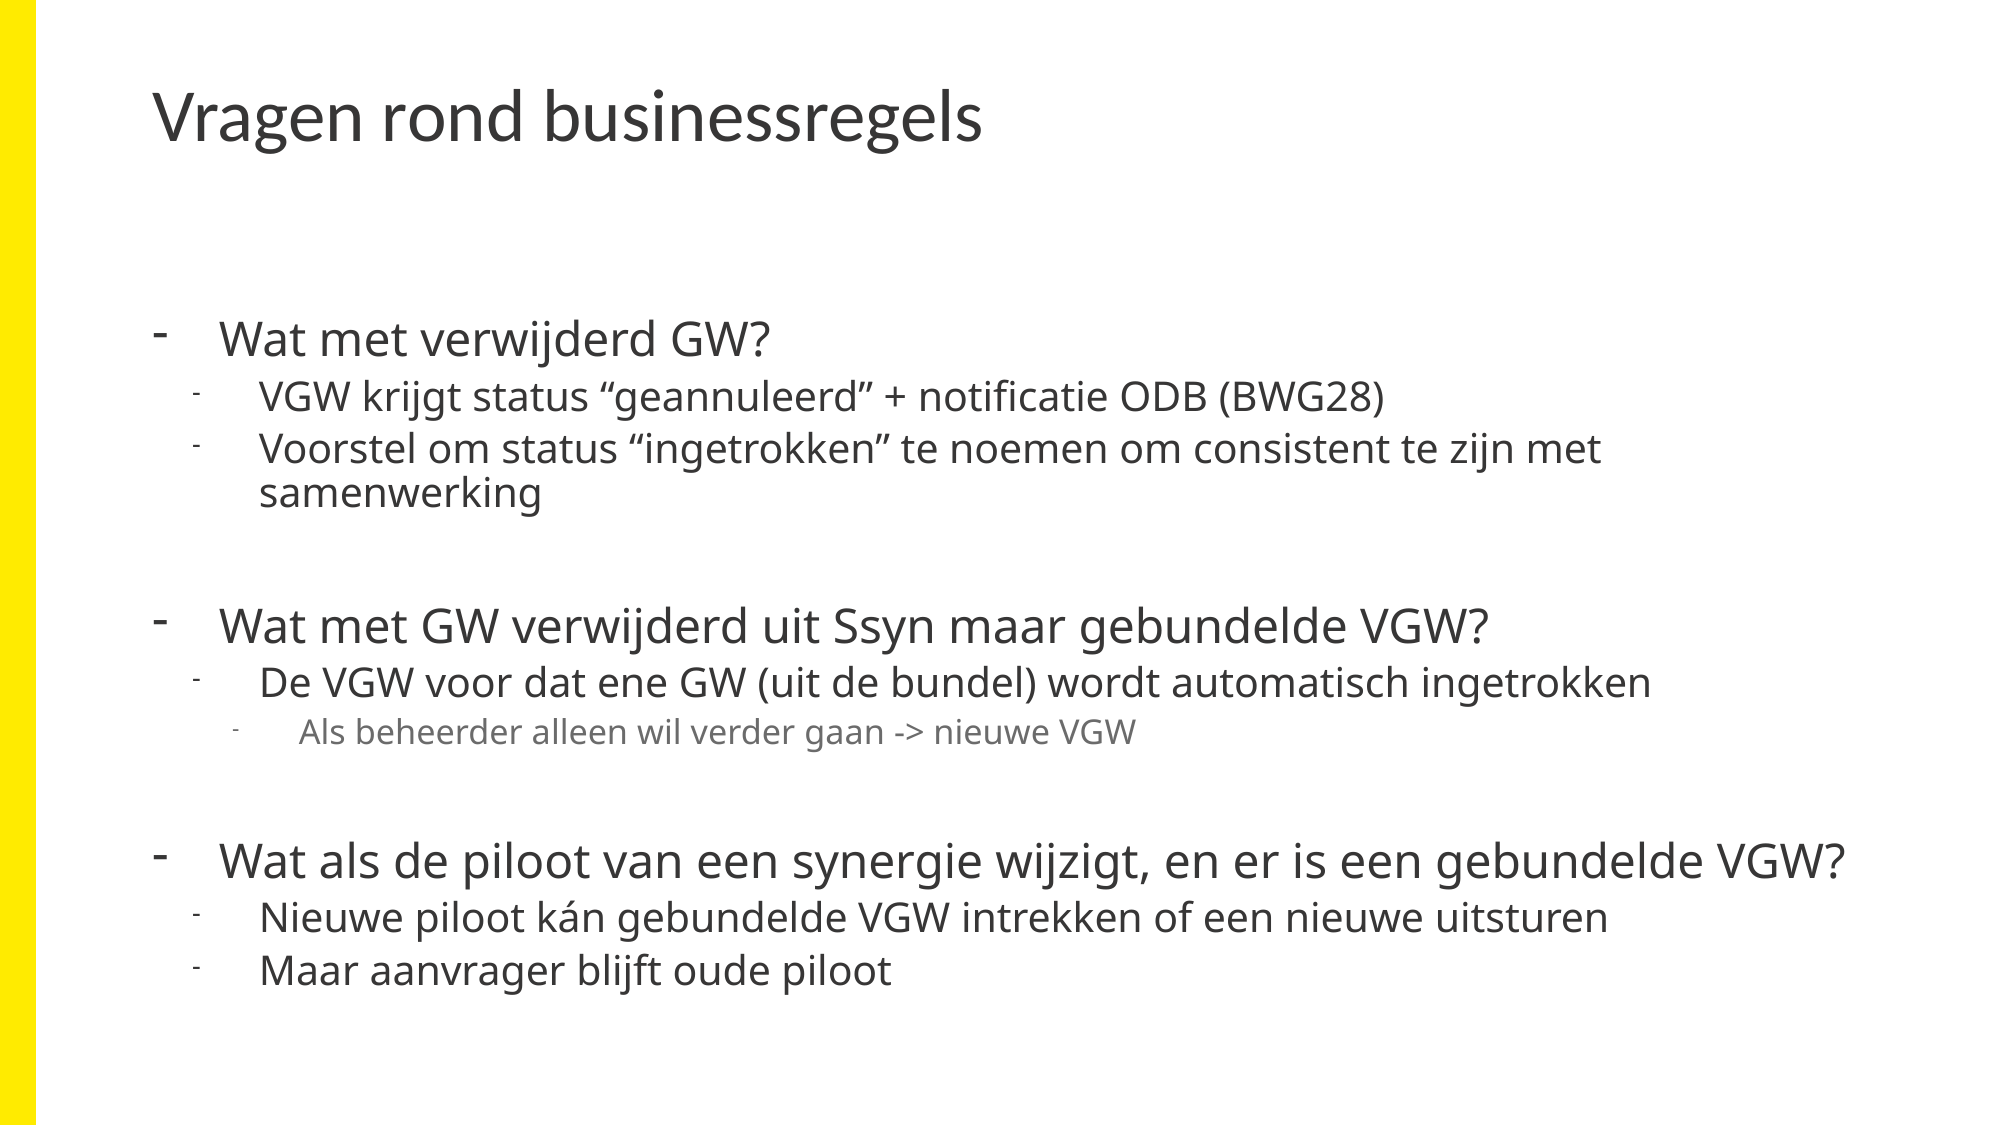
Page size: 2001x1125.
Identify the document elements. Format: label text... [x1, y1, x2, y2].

title Vragen rond businessregels [137, 59, 1863, 176]
list Wat met verwijderd GW? VGW krijgt status “geannuleerd” + notificatie ODB (BWG28) Voorstel om status “ingetrokken” te noemen om consistent te zijn met samenwerking Wat met GW verwijderd uit Ssyn maar gebundelde VGW? De VGW voor dat ene GW (uit de bundel) wordt automatisch ingetrokken Als beheerder alleen wil verder gaan -> nieuwe VGW Wat als de piloot van een synergie wijzigt, en er is een gebundelde VGW? Nieuwe piloot kán gebundelde VGW intrekken of een nieuwe uitsturen Maar aanvrager blijft oude piloot [137, 308, 1863, 1014]
